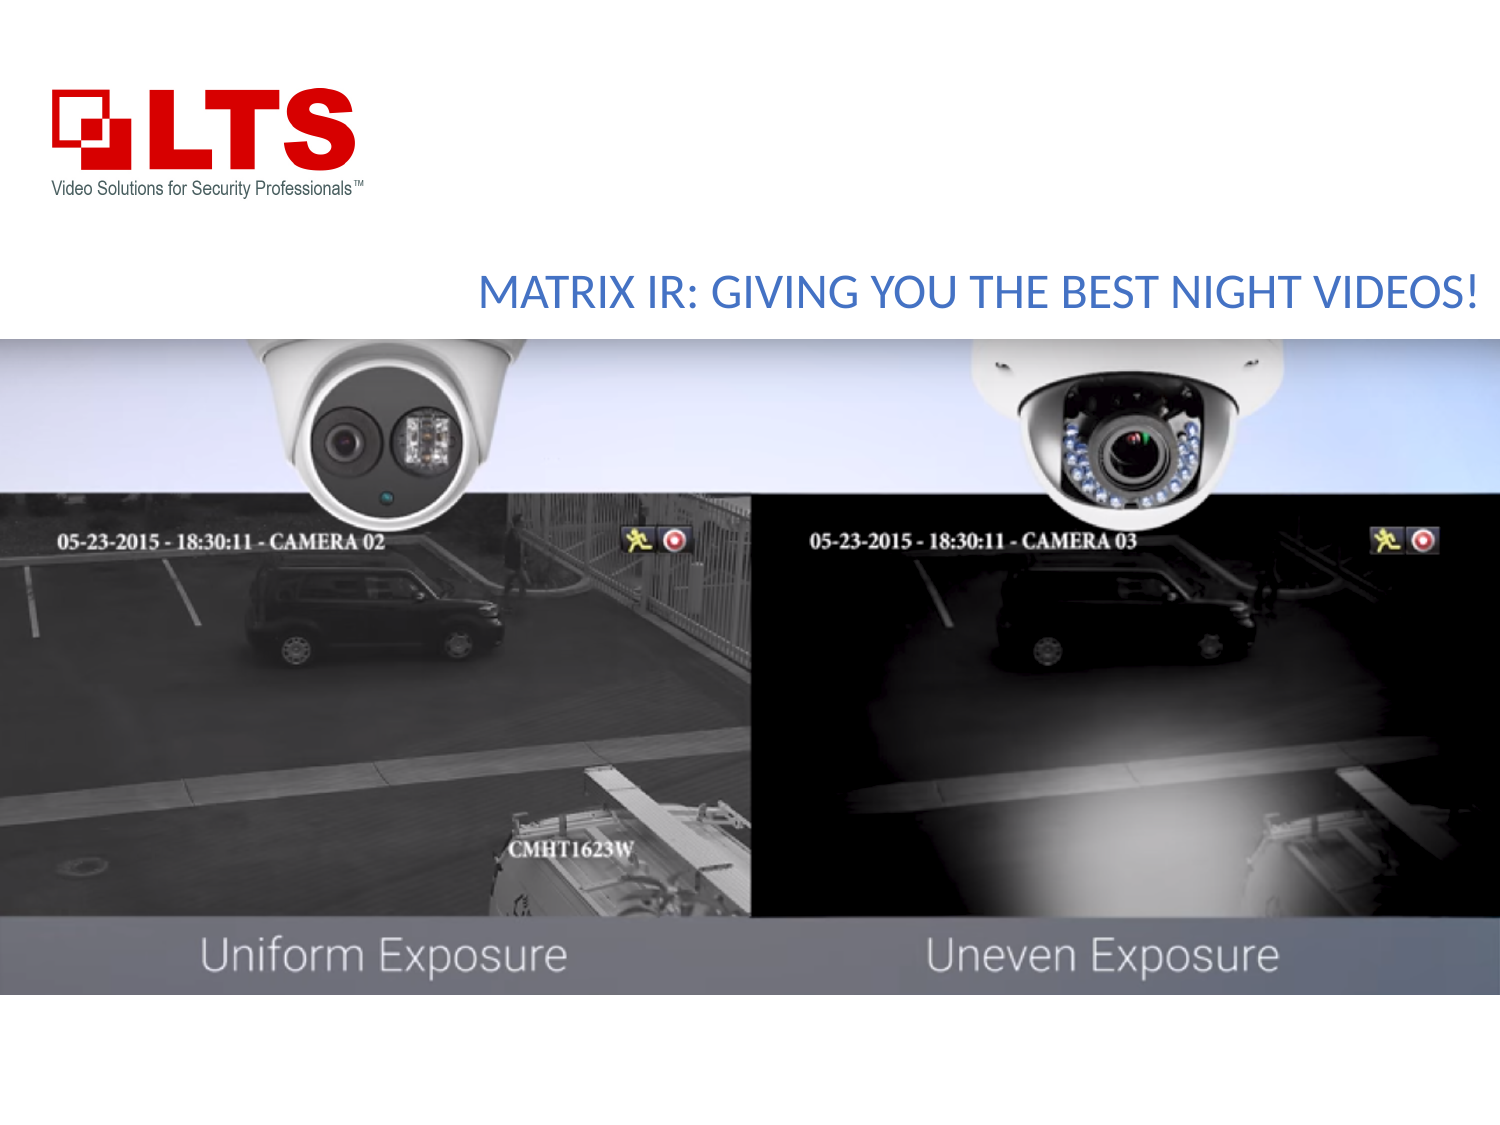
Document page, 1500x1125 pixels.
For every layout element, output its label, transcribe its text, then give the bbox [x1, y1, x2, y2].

text_box MATRIX IR: GIVING YOU THE BEST NIGHT VIDEOS! [462, 251, 1500, 326]
picture [51, 88, 364, 201]
picture [0, 339, 1500, 995]
